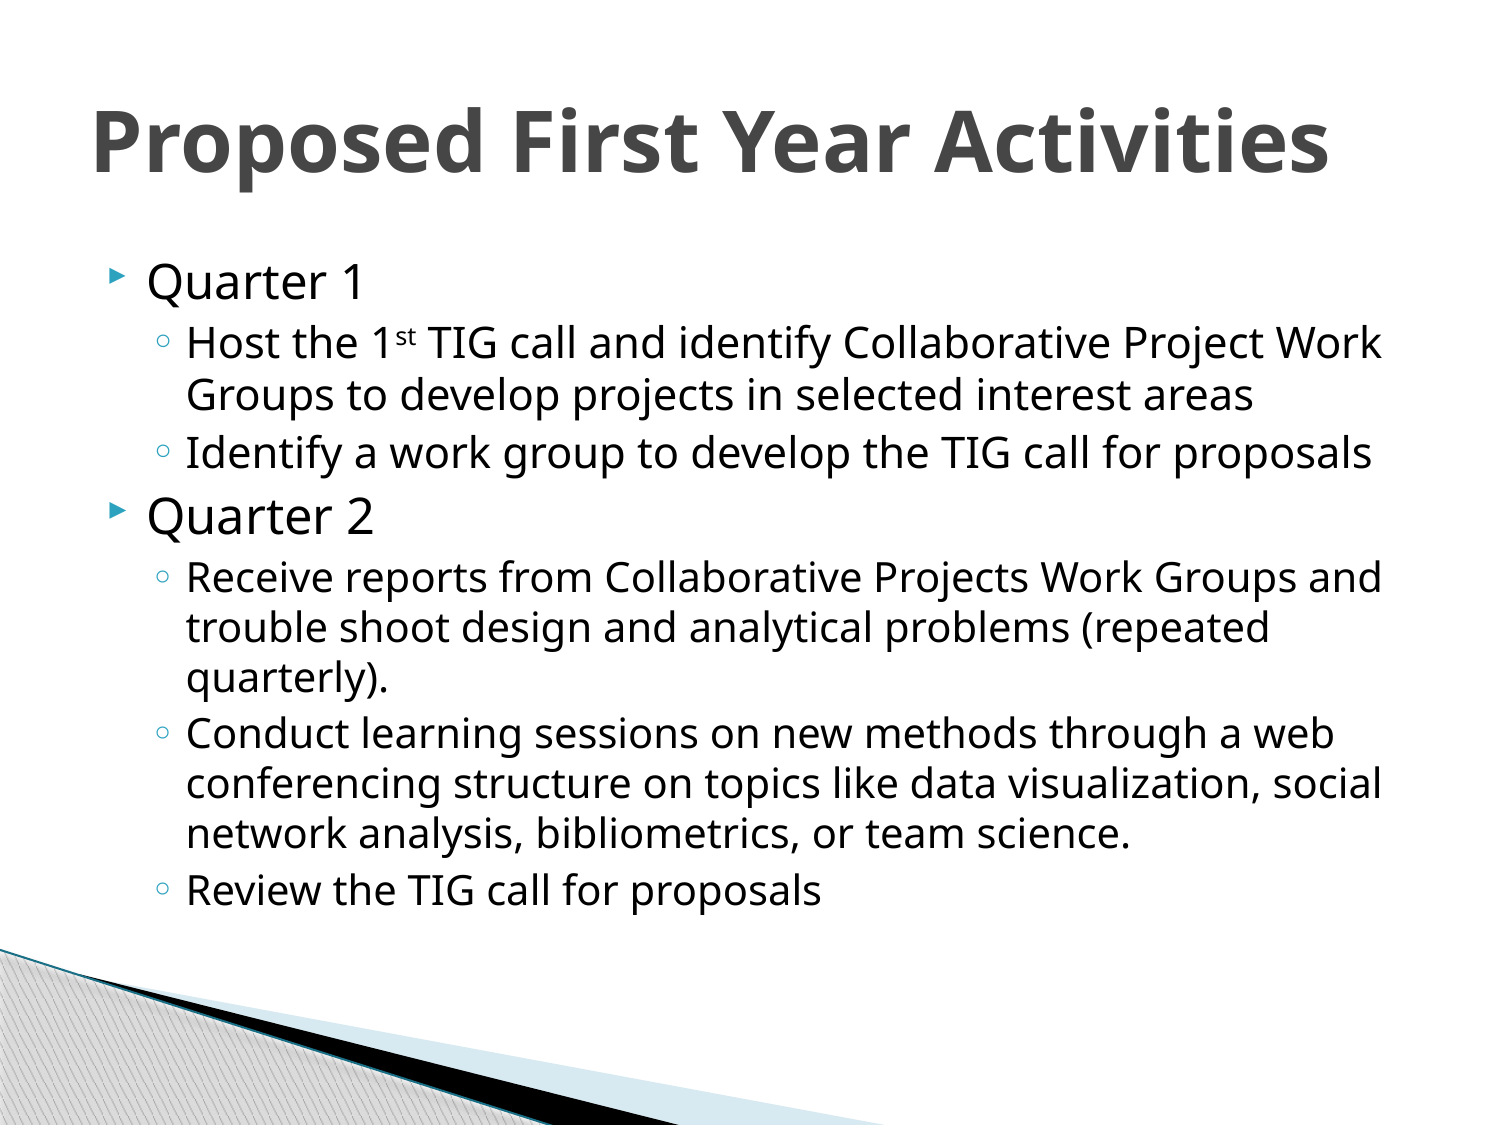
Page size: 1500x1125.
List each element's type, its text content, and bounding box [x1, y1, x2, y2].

title Proposed First Year Activities [75, 45, 1425, 233]
list Quarter 1 Host the 1st TIG call and identify Collaborative Project Work Groups to develop projects in selected interest areas Identify a work group to develop the TIG call for proposals Quarter 2 Receive reports from Collaborative Projects Work Groups and trouble shoot design and analytical problems (repeated quarterly). Conduct learning sessions on new methods through a web conferencing structure on topics like data visualization, social network analysis, bibliometrics, or team science. Review the TIG call for proposals [75, 243, 1425, 986]
